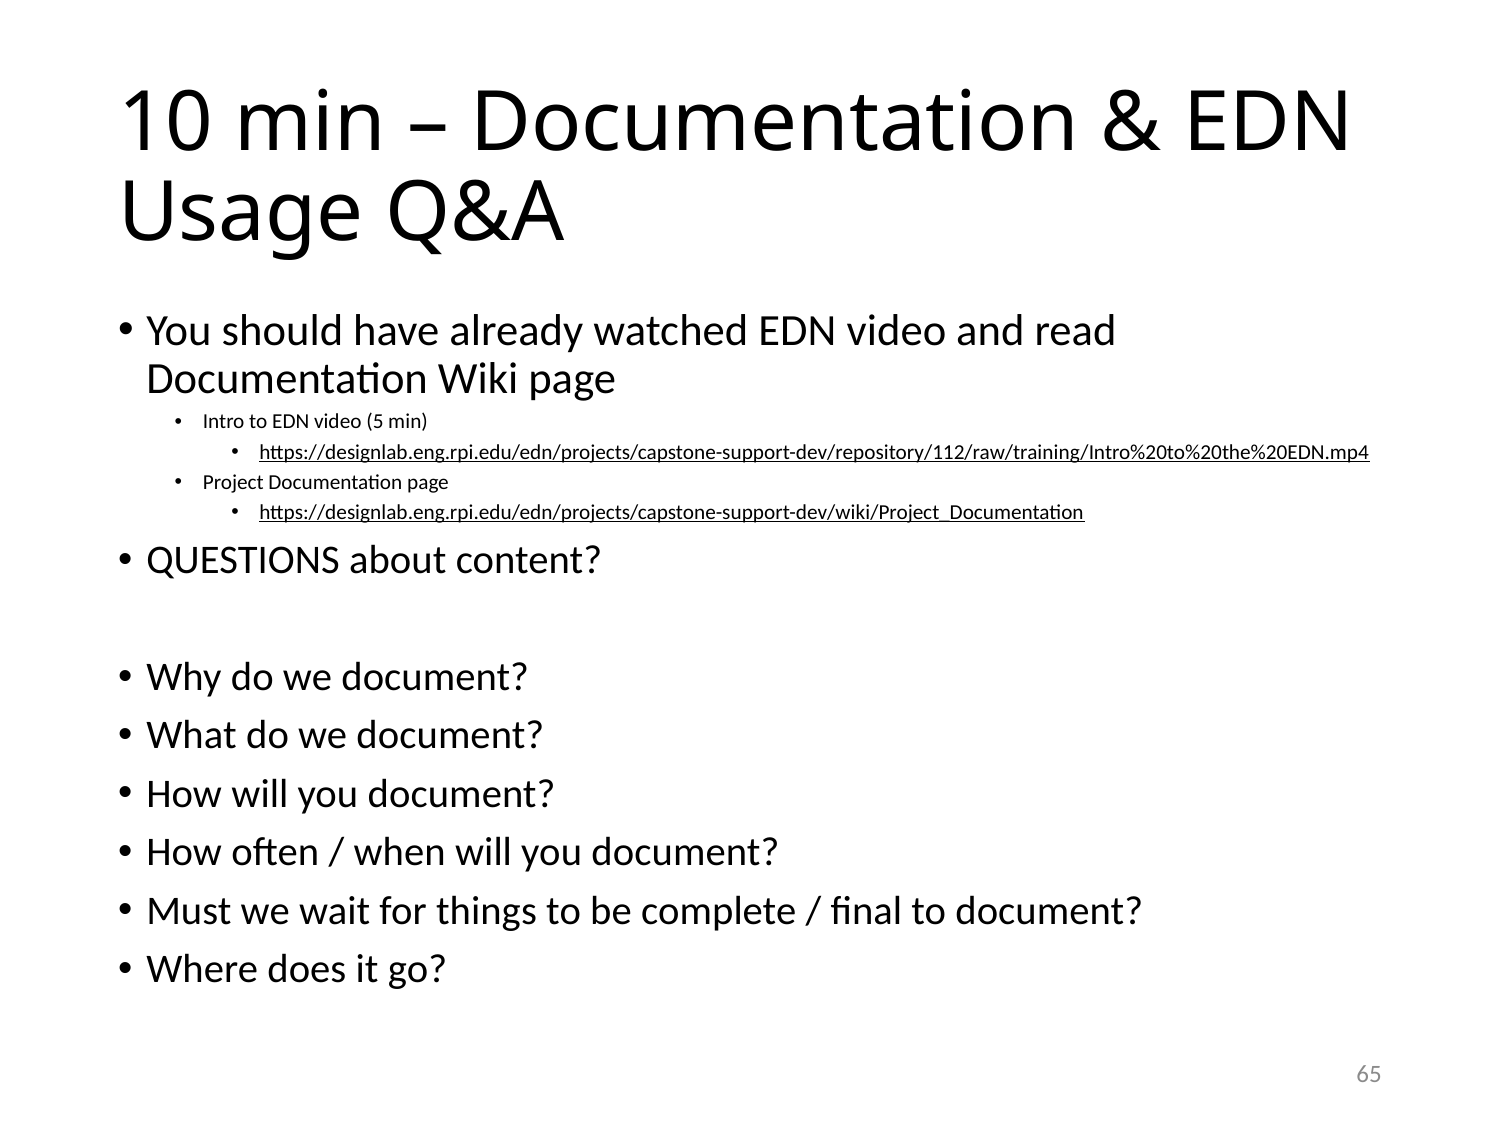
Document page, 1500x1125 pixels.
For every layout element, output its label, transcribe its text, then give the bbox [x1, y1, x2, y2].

list You should have already watched EDN video and read Documentation Wiki page Intro to EDN video (5 min) https://designlab.eng.rpi.edu/edn/projects/capstone-support-dev/repository/112/raw/training/Intro%20to%20the%20EDN.mp4 Project Documentation page https://designlab.eng.rpi.edu/edn/projects/capstone-support-dev/wiki/Project_Documentation QUESTIONS about content? Why do we document? What do we document? How will you document? How often / when will you document? Must we wait for things to be complete / final to document? Where does it go? [103, 299, 1397, 1014]
title 10 min – Documentation & EDN Usage Q&A [103, 59, 1397, 278]
slide_number 65 [1059, 1042, 1397, 1103]
